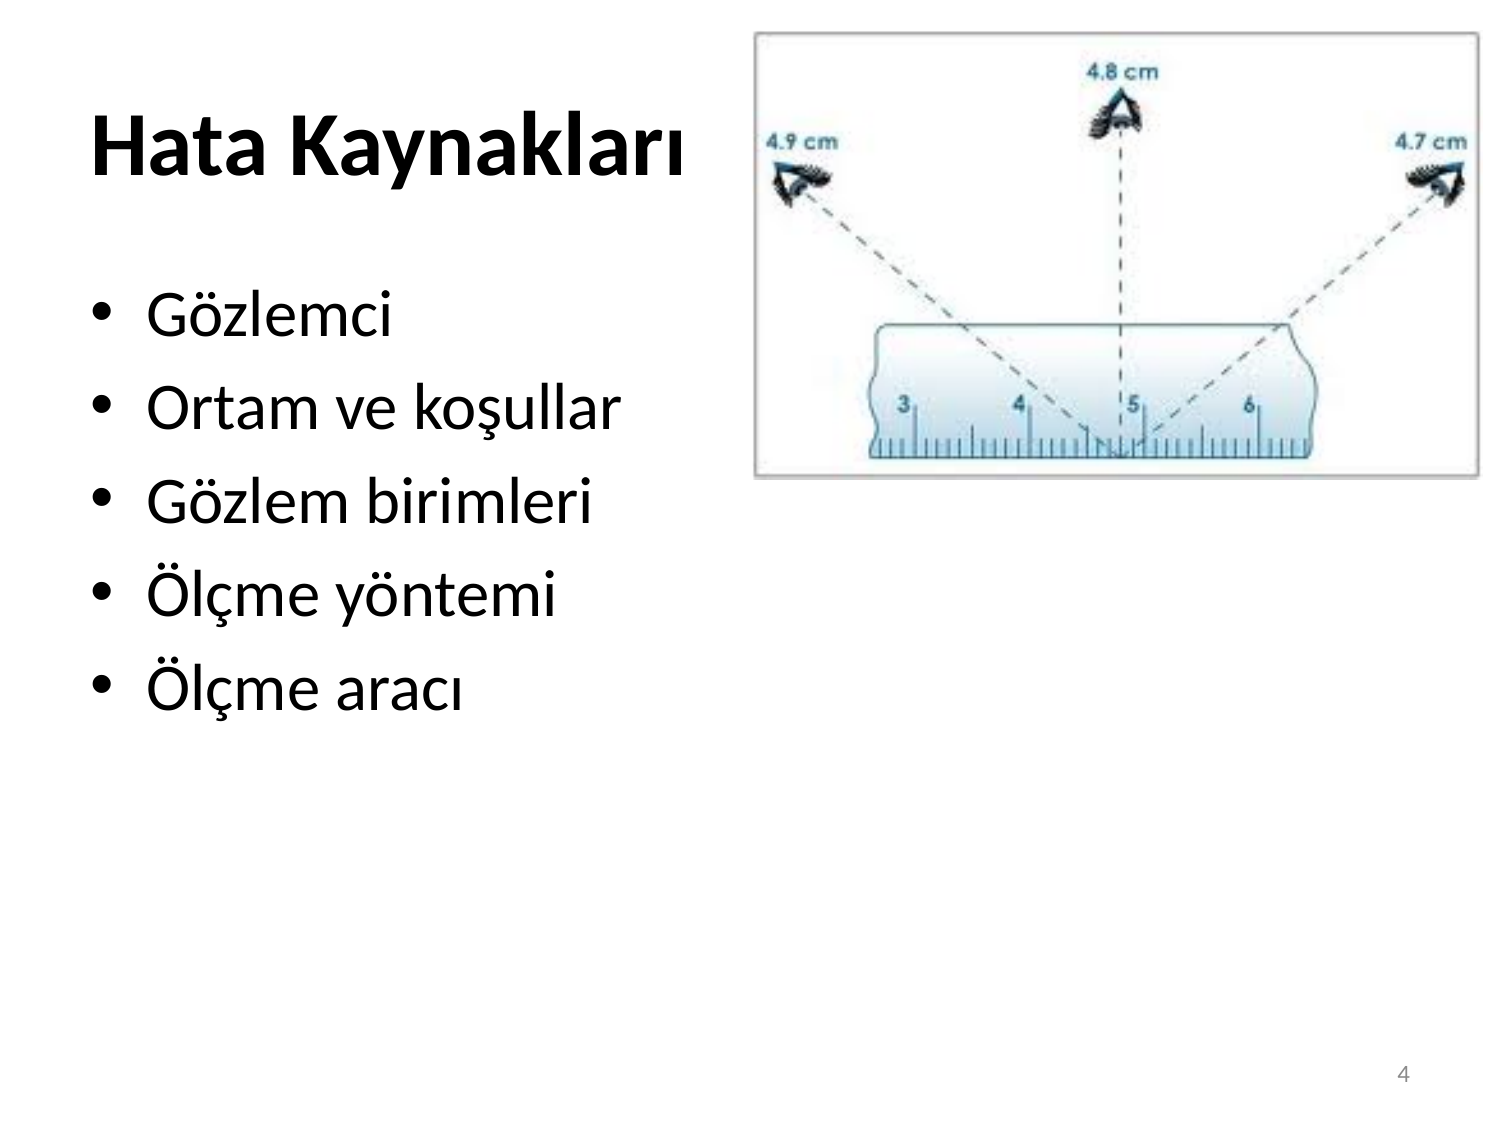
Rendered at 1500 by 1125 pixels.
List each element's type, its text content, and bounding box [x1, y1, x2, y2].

title Hata Kaynakları [75, 45, 747, 233]
slide_number 4 [1074, 1042, 1425, 1103]
list Gözlemci Ortam ve koşullar Gözlem birimleri Ölçme yöntemi Ölçme aracı [75, 262, 1425, 1005]
picture [752, 30, 1483, 481]
